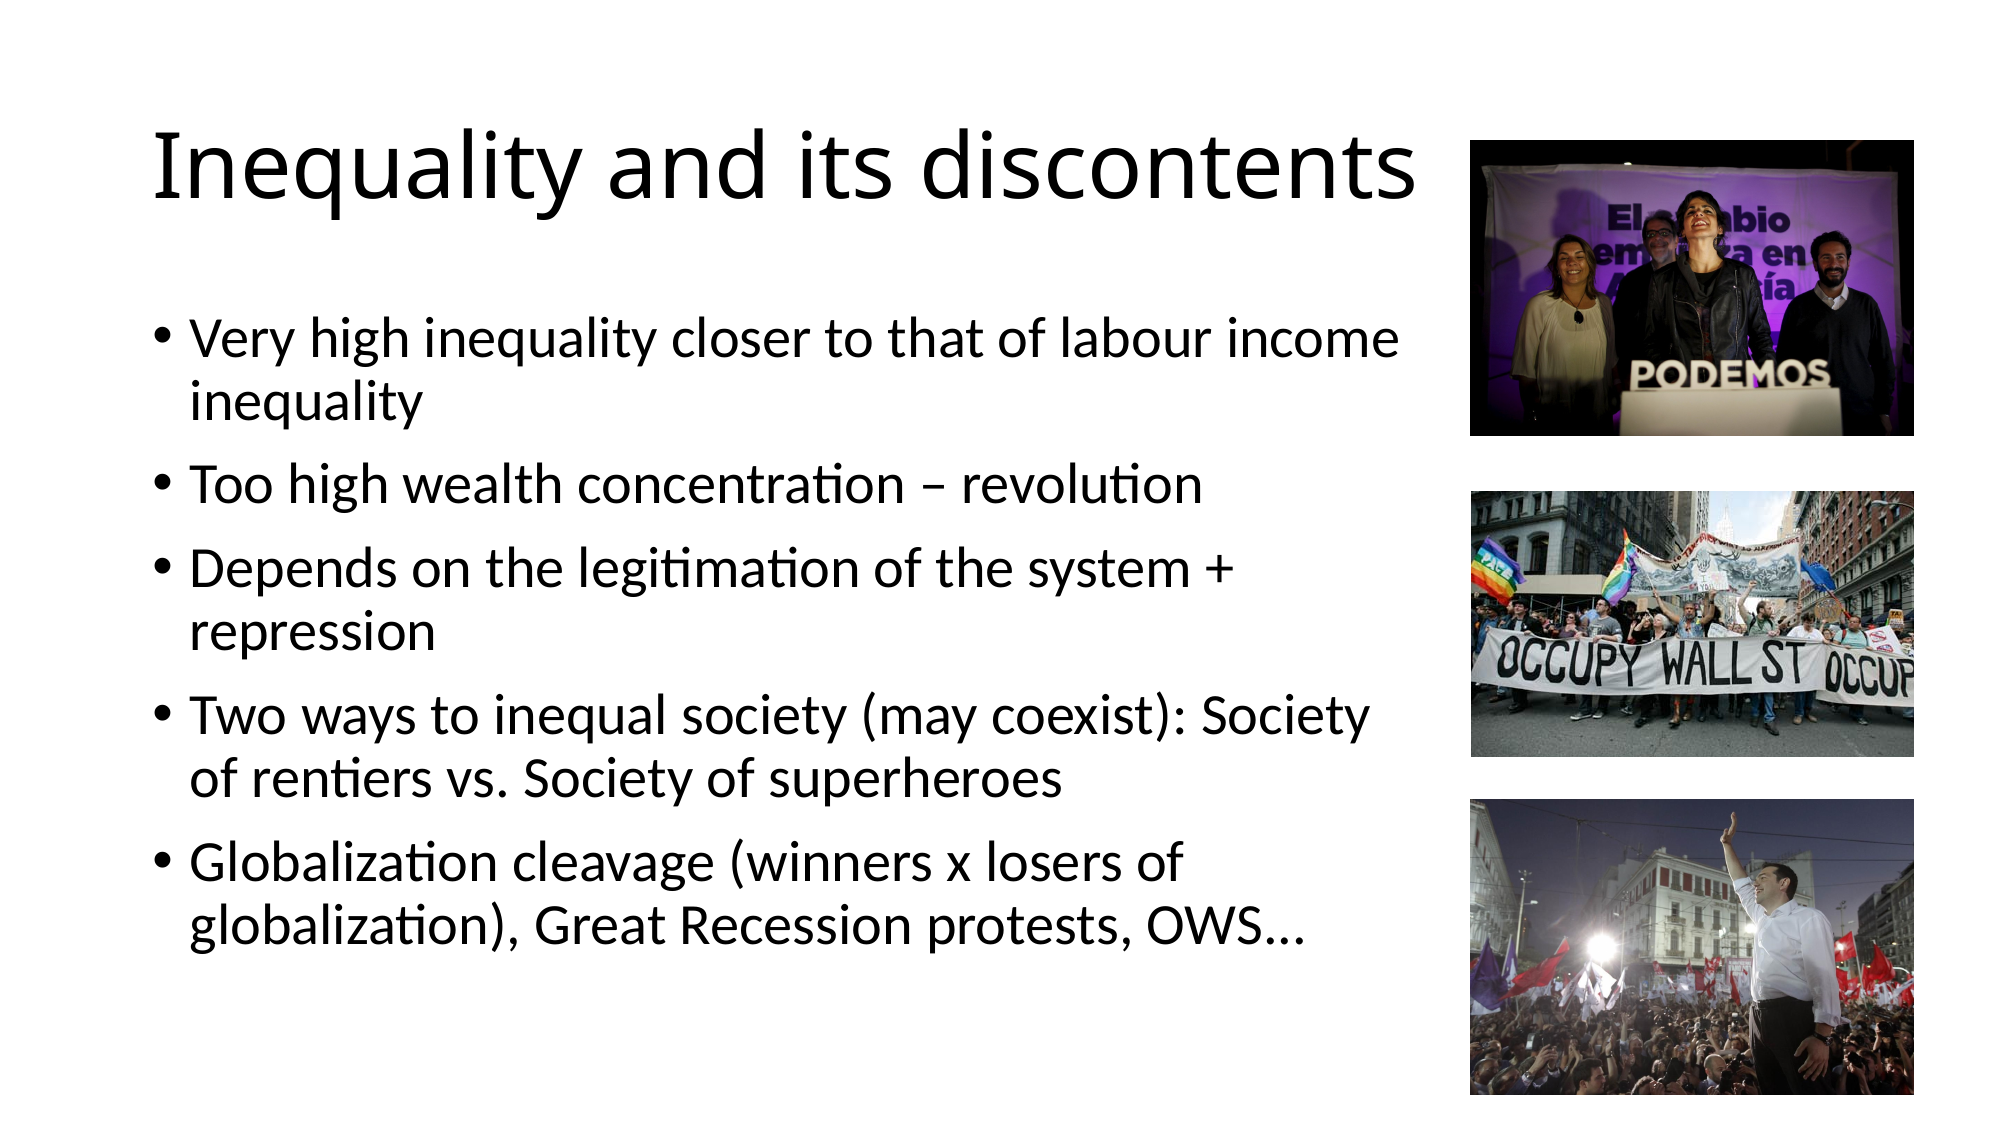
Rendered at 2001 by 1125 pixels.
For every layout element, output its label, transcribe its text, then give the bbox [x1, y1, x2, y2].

picture [1470, 140, 1914, 436]
title Inequality and its discontents [137, 59, 1863, 278]
list Very high inequality closer to that of labour income inequality Too high wealth concentration – revolution Depends on the legitimation of the system + repression Two ways to inequal society (may coexist): Society of rentiers vs. Society of superheroes Globalization cleavage (winners x losers of globalization), Great Recession protests, OWS... [137, 299, 1444, 1014]
picture [1471, 491, 1914, 757]
picture [1470, 799, 1914, 1095]
